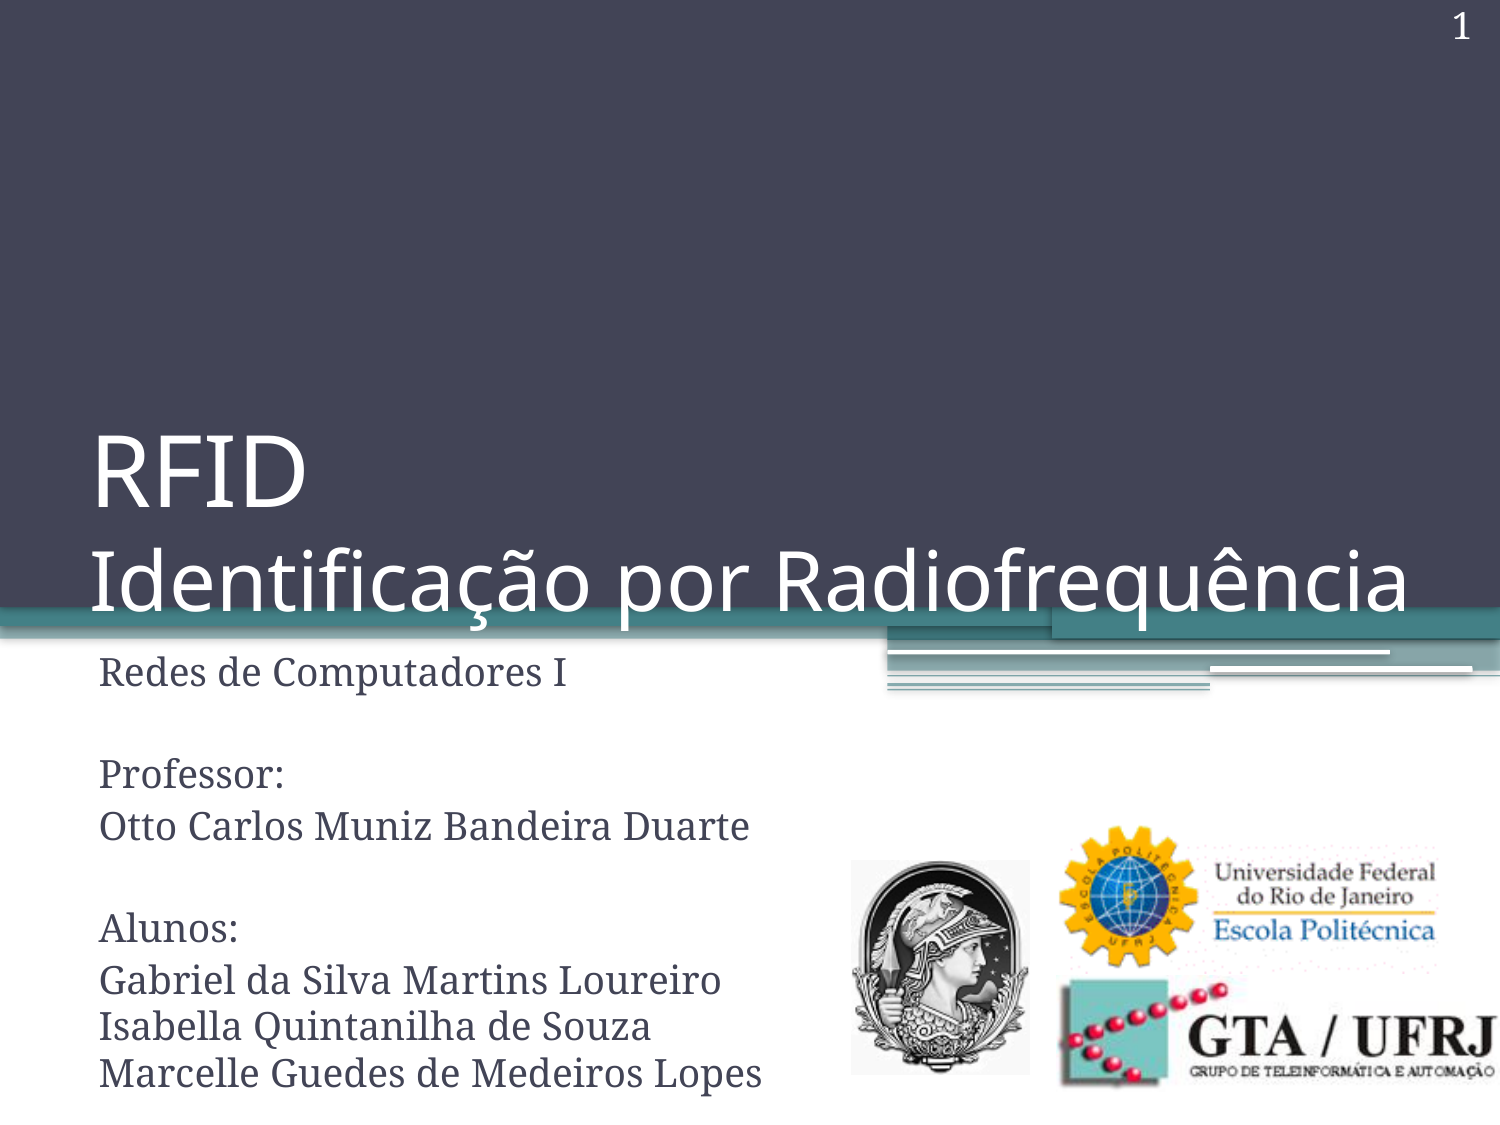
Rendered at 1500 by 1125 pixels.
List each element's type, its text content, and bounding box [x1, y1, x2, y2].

slide_number 1 [1364, 0, 1488, 61]
picture [1055, 817, 1500, 1092]
title RFID Identificação por Radiofrequência [75, 349, 1463, 636]
subtitle Redes de Computadores I Professor: Otto Carlos Muniz Bandeira Duarte Alunos: Gabriel da Silva Martins Loureiro Isabella Quintanilha de Souza Marcelle Guedes de Medeiros Lopes [75, 639, 1328, 1125]
picture [851, 860, 1031, 1075]
